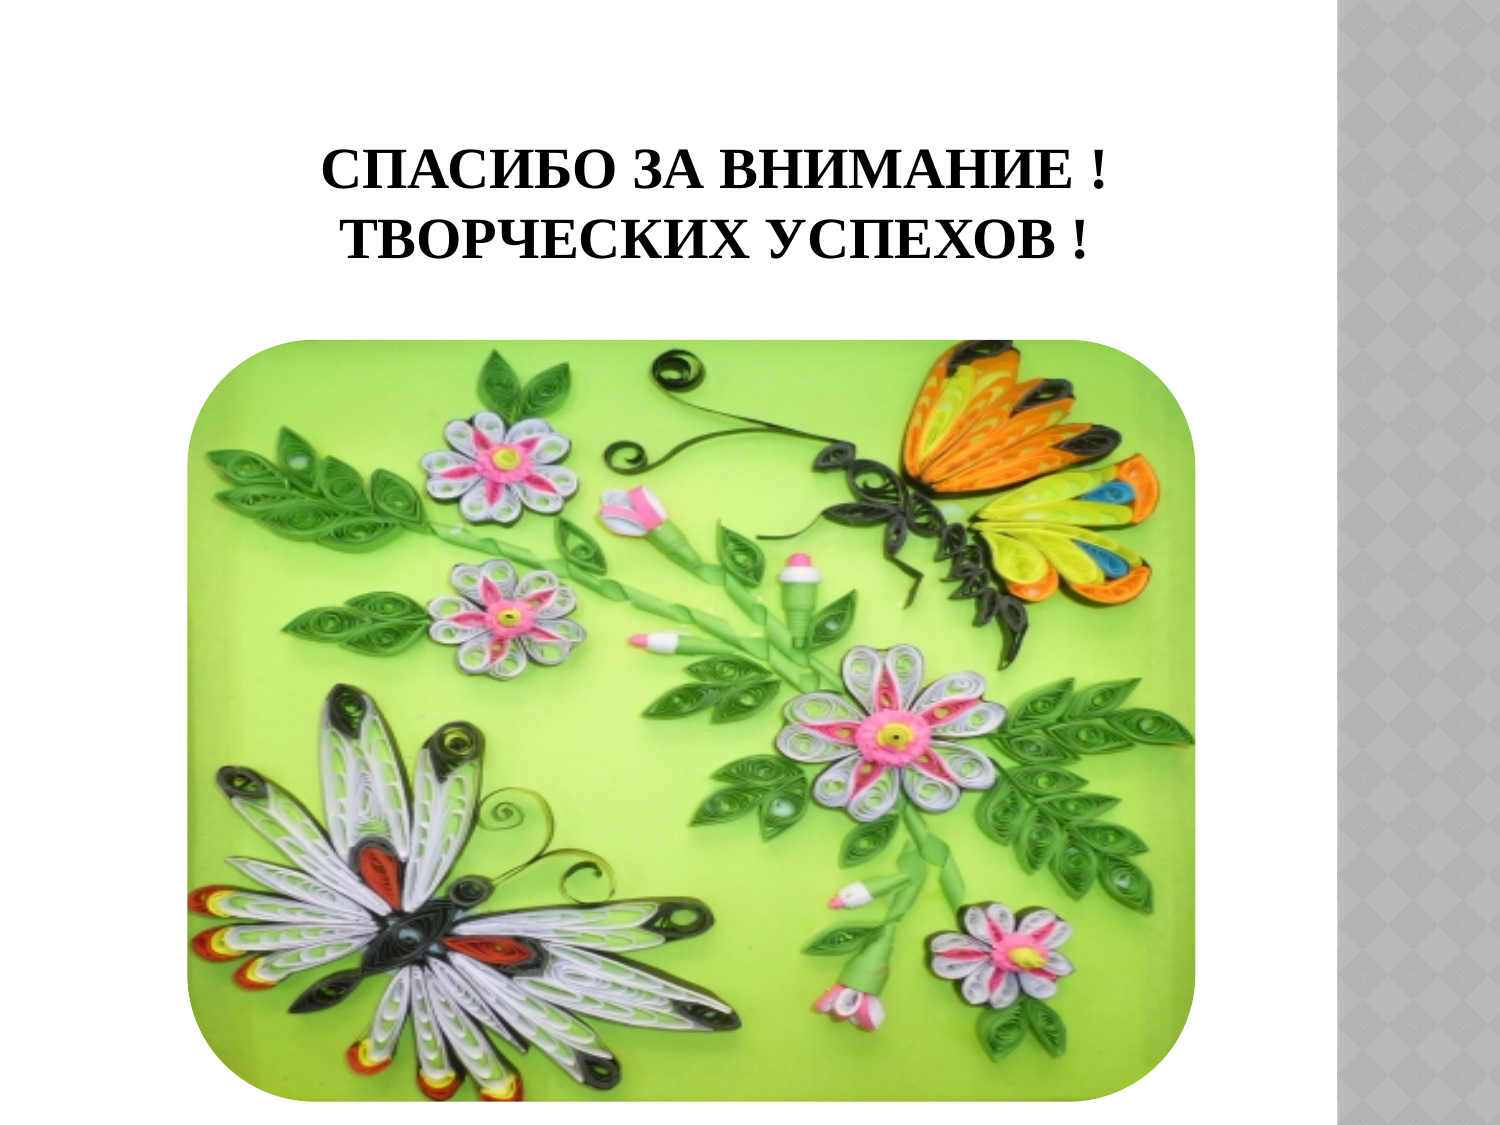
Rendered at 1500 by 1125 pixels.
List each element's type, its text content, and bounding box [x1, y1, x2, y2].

picture [186, 339, 1196, 1102]
title Спасибо за внимание ! Творческих успехов ! [0, 46, 1430, 411]
